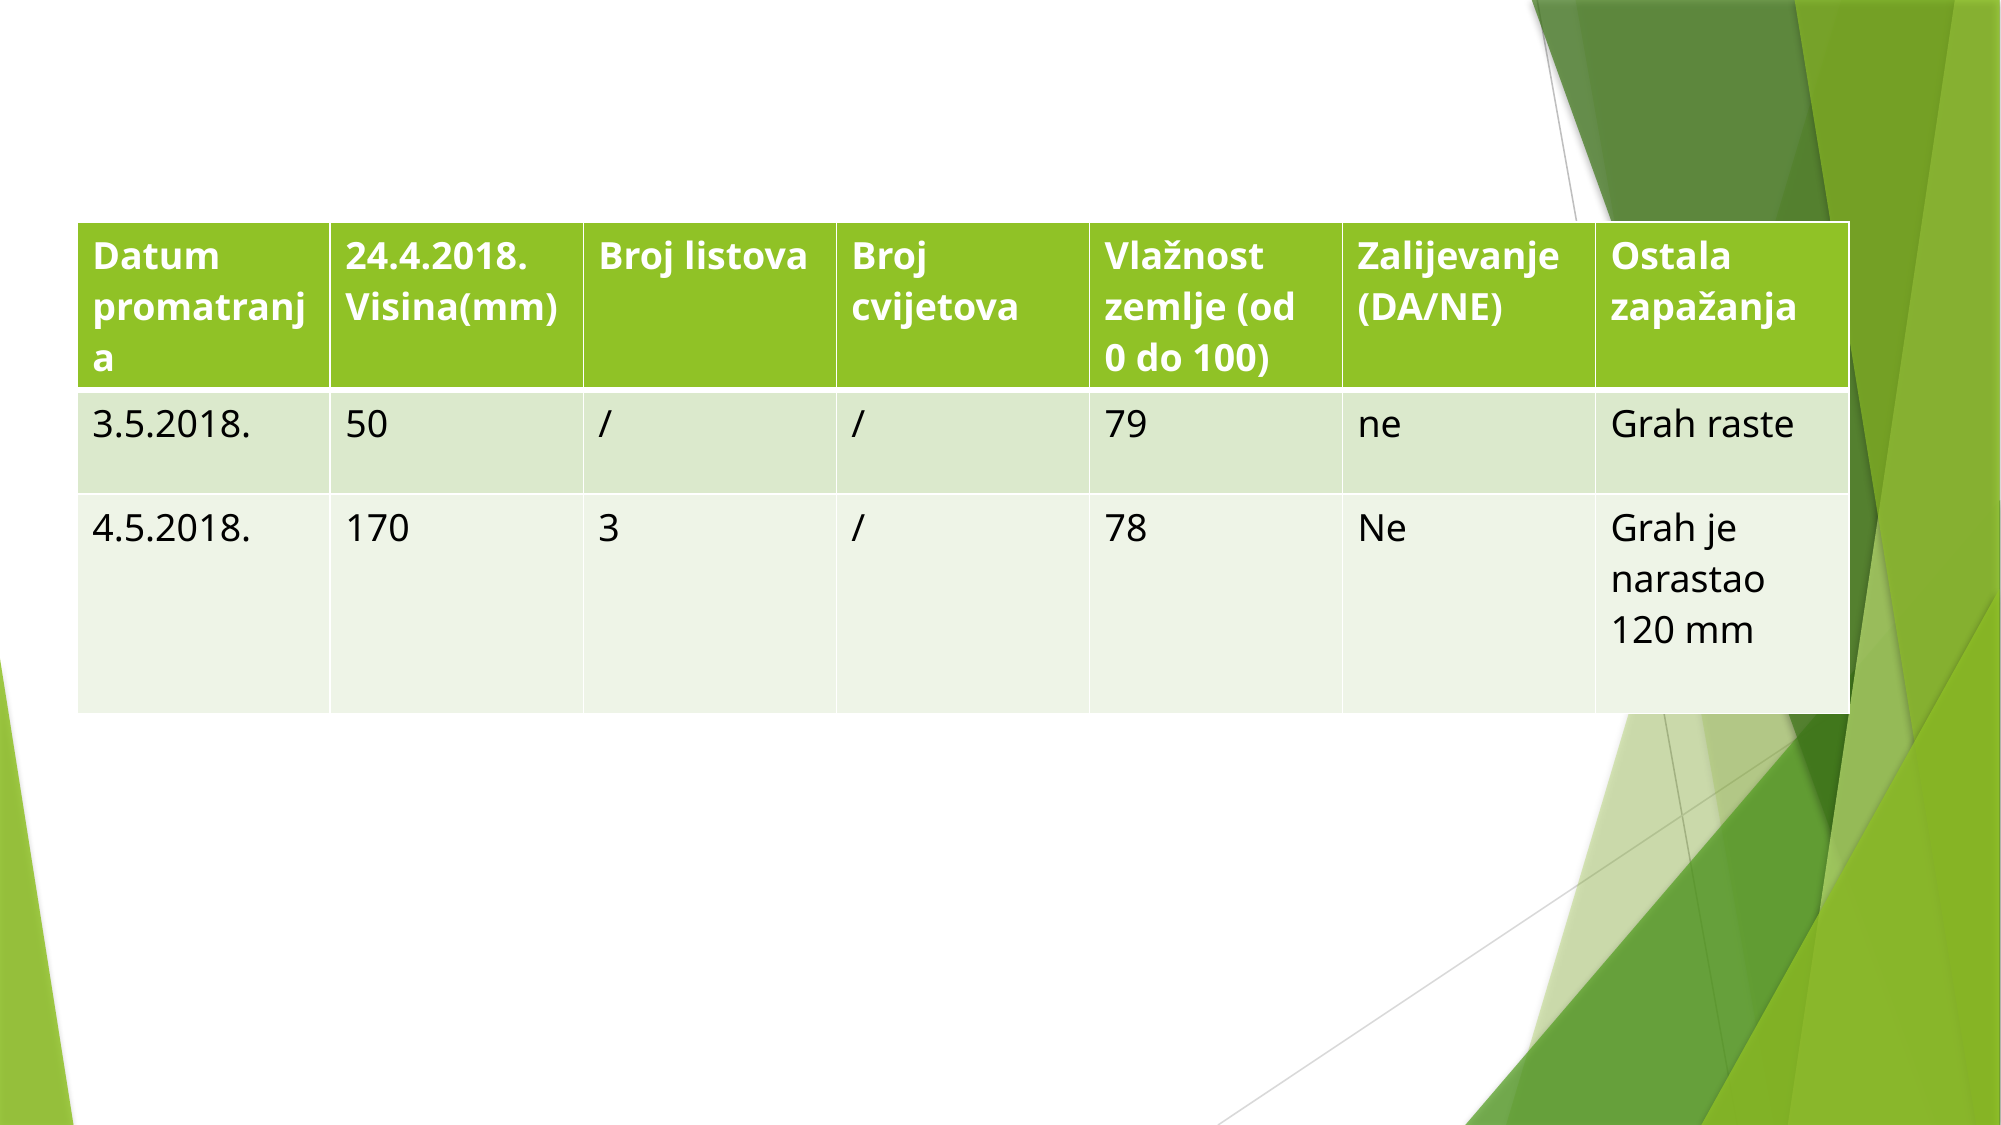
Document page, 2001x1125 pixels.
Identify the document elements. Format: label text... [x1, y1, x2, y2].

table_cell 4.5.2018. [78, 495, 329, 713]
table_cell 3.5.2018. [78, 393, 329, 493]
table_cell 79 [1090, 393, 1342, 493]
table_header Broj cvijetova [837, 223, 1089, 387]
table_cell ne [1343, 393, 1595, 493]
table_header Zalijevanje (DA/NE) [1343, 223, 1595, 387]
table_cell Grah raste [1596, 393, 1848, 493]
table_cell / [837, 393, 1089, 493]
table_cell / [584, 393, 836, 493]
table_cell Grah je narastao 120 mm [1596, 495, 1848, 713]
table_cell 78 [1090, 495, 1342, 713]
table_header Broj listova [584, 223, 836, 387]
table_cell 3 [584, 495, 836, 713]
table_header Ostala zapažanja [1596, 223, 1848, 387]
table_header Datum promatranja [78, 223, 329, 387]
table_cell 170 [331, 495, 583, 713]
table_cell 50 [331, 393, 583, 493]
table_header 24.4.2018. Visina(mm) [331, 223, 583, 387]
table_cell Ne [1343, 495, 1595, 713]
table_cell / [837, 495, 1089, 713]
table_header Vlažnost zemlje (od 0 do 100) [1090, 223, 1342, 387]
